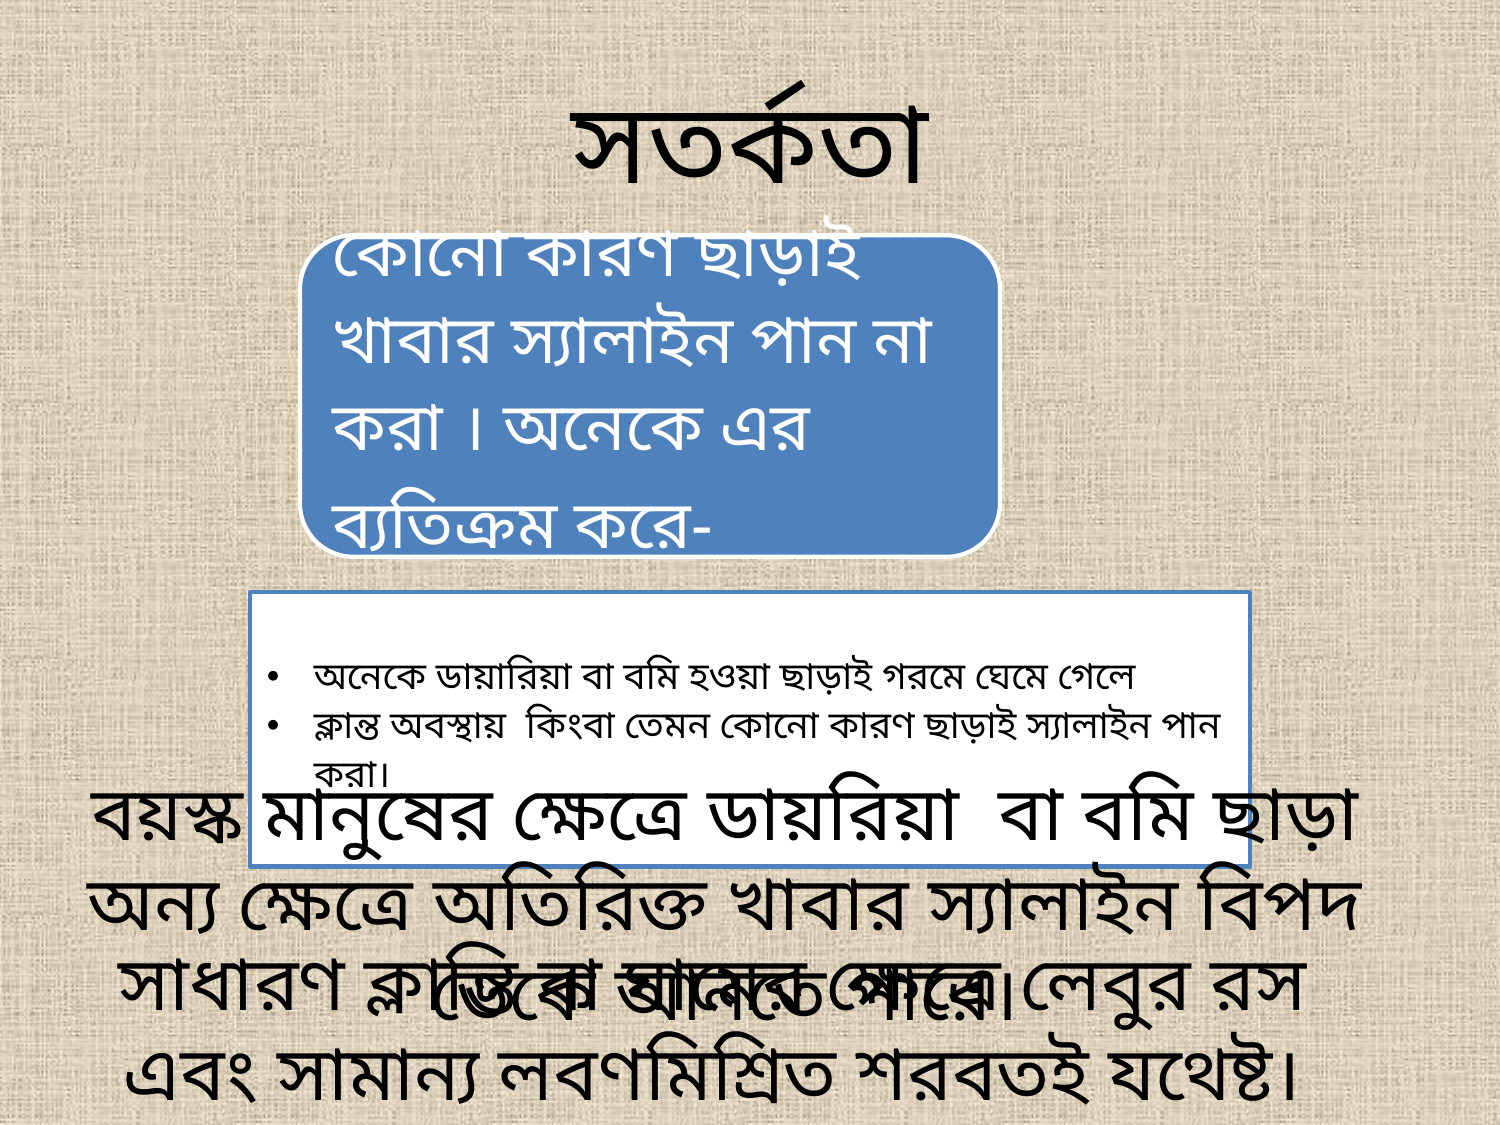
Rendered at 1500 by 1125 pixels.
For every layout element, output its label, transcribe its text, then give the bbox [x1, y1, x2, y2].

picture [0, 0, 1500, 1125]
text_box বয়স্ক মানুষের ক্ষেত্রে ডায়রিয়া বা বমি ছাড়া অন্য ক্ষেত্রে অতিরিক্ত খাবার স্যালাইন বিপদ ডেকে আনতে পারে। [49, 837, 1400, 963]
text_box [249, 199, 1251, 867]
title সতর্কতা [75, 45, 1425, 233]
text_box সাধারণ ক্লান্তি বা ঘামের ক্ষেত্রে লেবুর রস এবং সামান্য লবণমিশ্রিত শরবতই যথেষ্ট। [37, 962, 1388, 1088]
